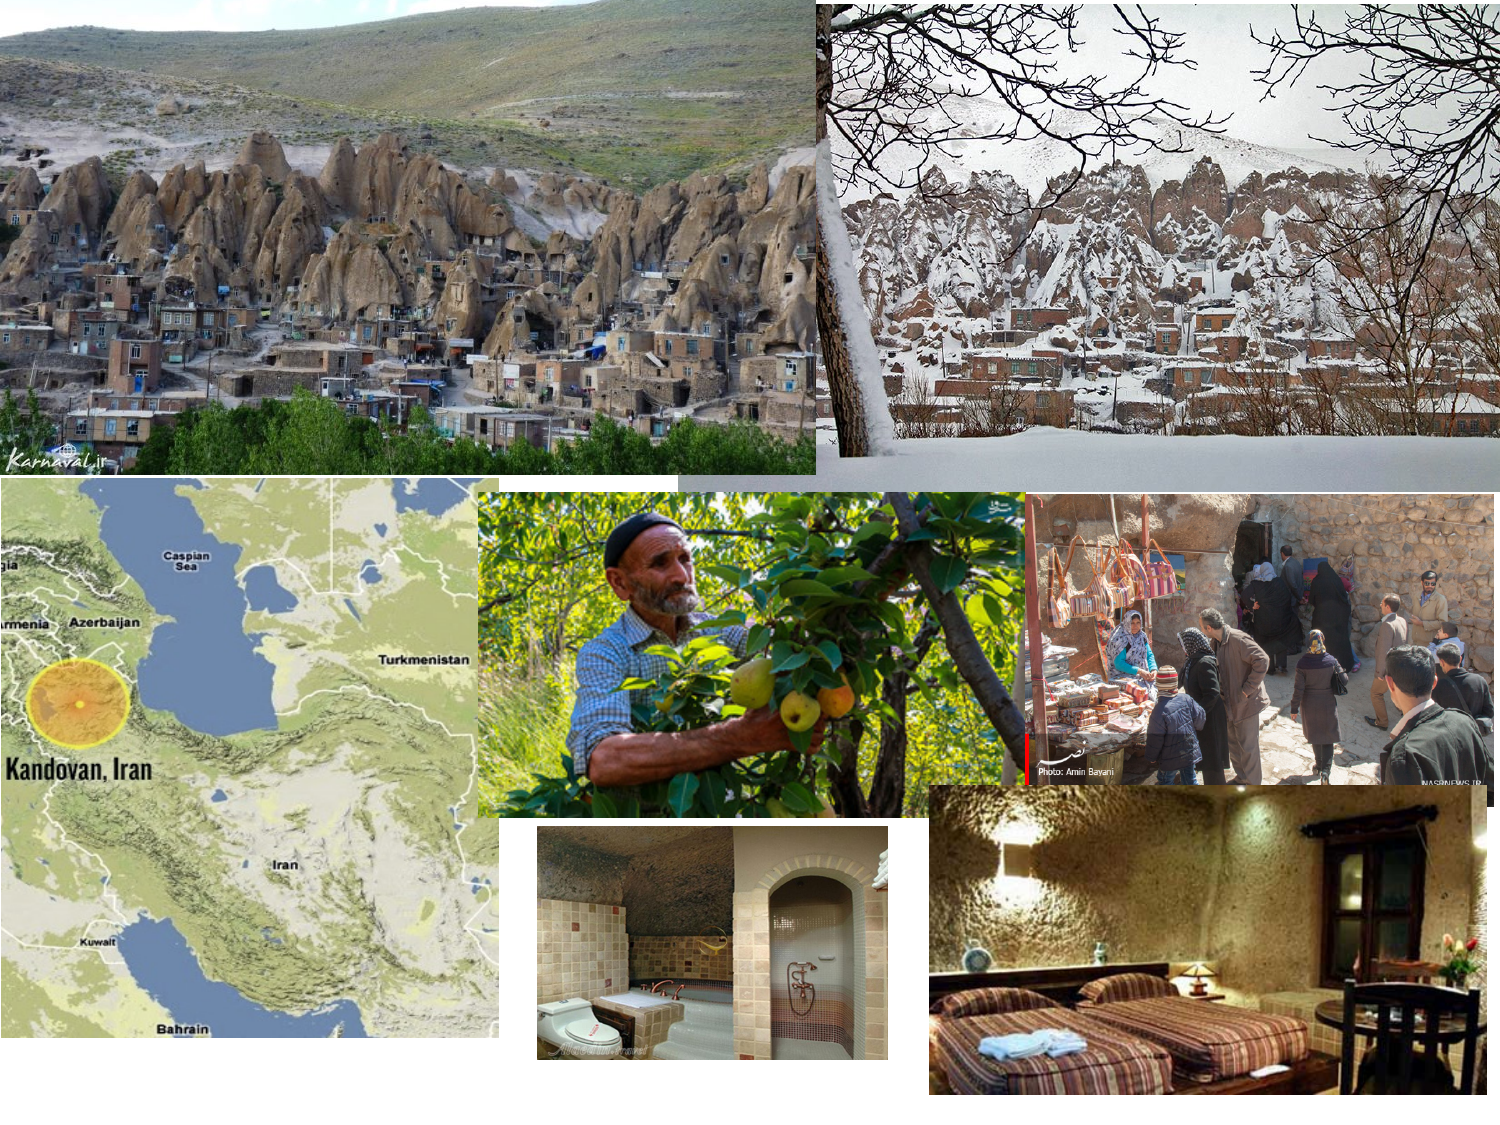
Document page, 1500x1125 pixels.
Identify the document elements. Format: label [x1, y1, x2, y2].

list [0, 0, 816, 476]
picture [537, 825, 888, 1060]
picture [1, 4, 1500, 1096]
